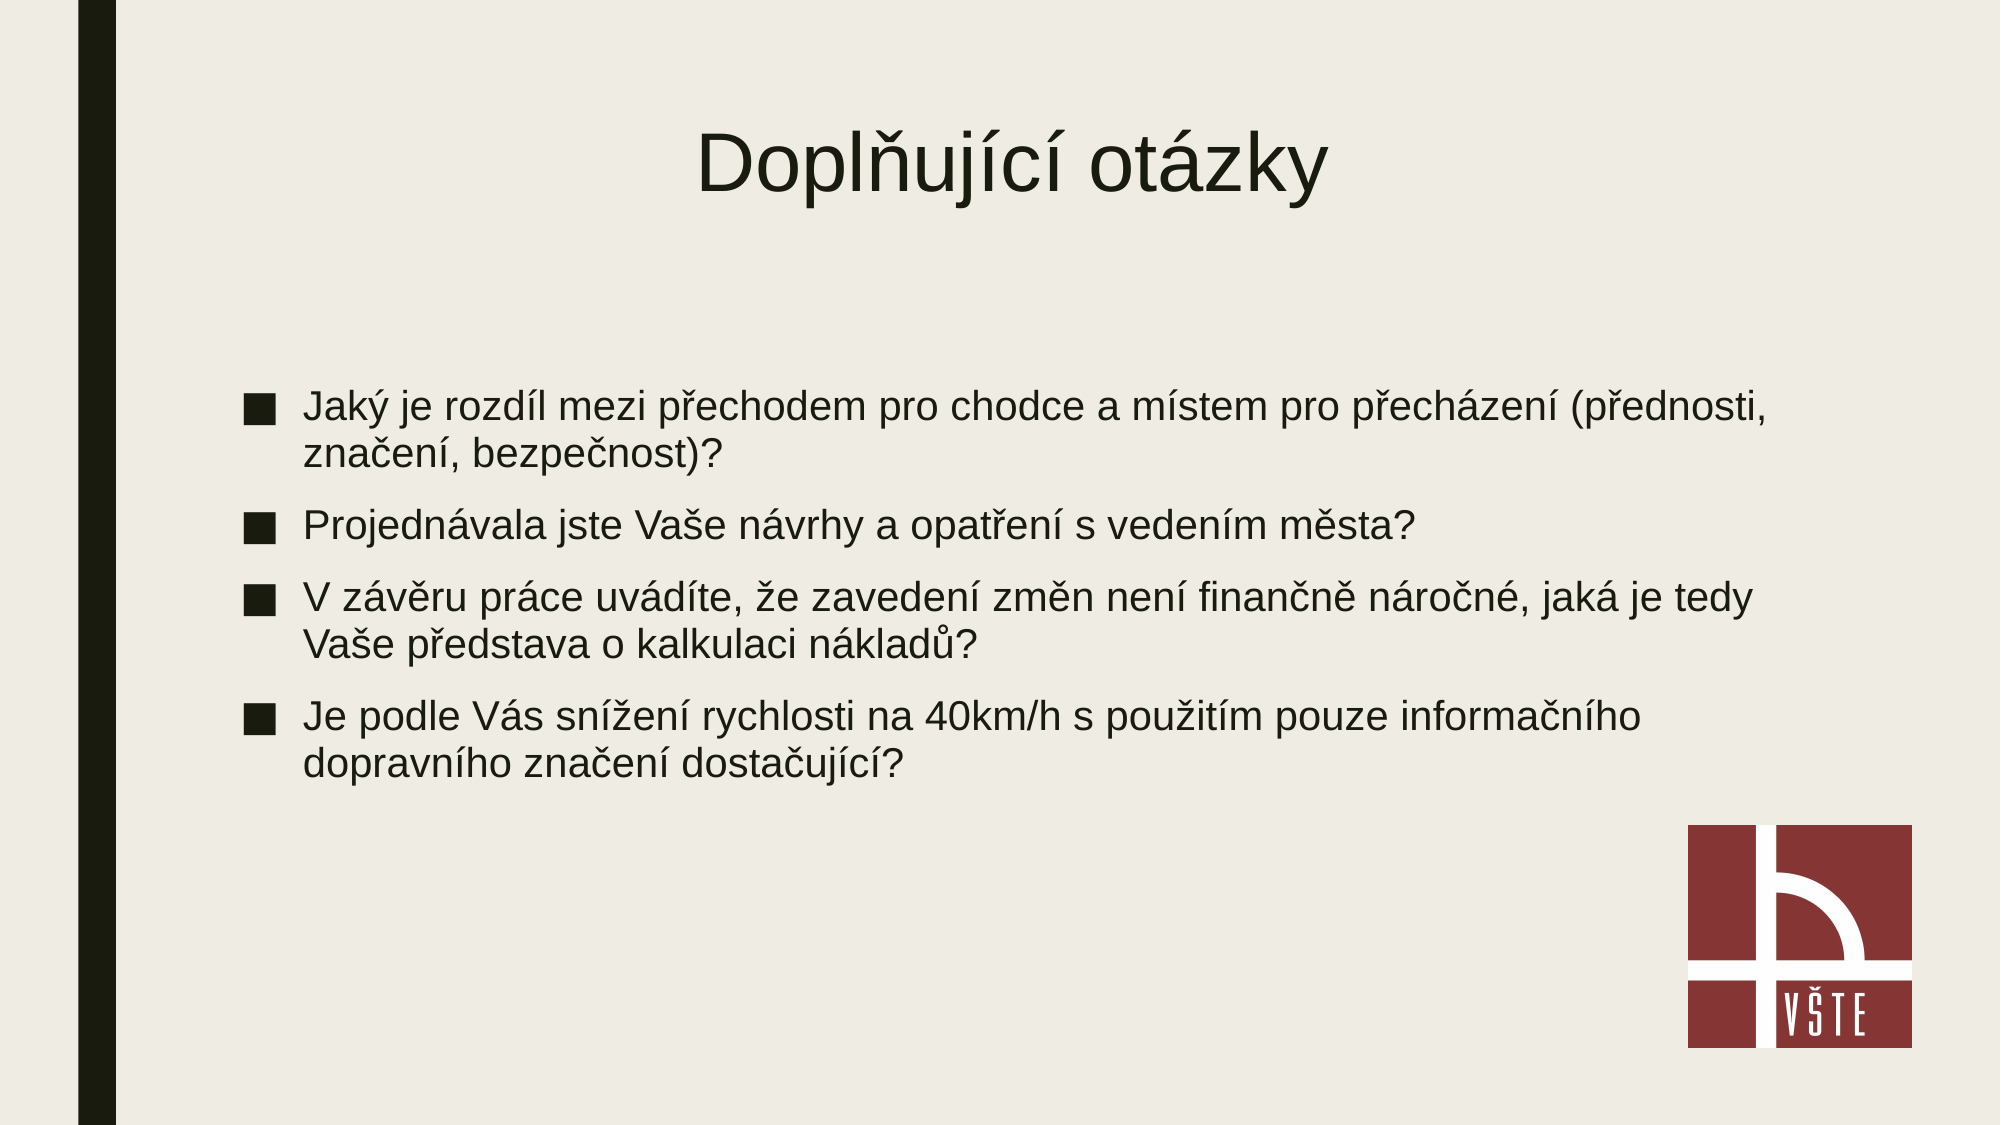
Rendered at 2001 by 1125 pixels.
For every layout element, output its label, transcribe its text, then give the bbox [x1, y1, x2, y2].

picture [1688, 825, 1912, 1049]
title Doplňující otázky [225, 112, 1800, 357]
list Jaký je rozdíl mezi přechodem pro chodce a místem pro přecházení (přednosti, značení, bezpečnost)? Projednávala jste Vaše návrhy a opatření s vedením města? V závěru práce uvádíte, že zavedení změn není finančně náročné, jaká je tedy Vaše představa o kalkulaci nákladů? Je podle Vás snížení rychlosti na 40km/h s použitím pouze informačního dopravního značení dostačující? [225, 375, 1800, 963]
